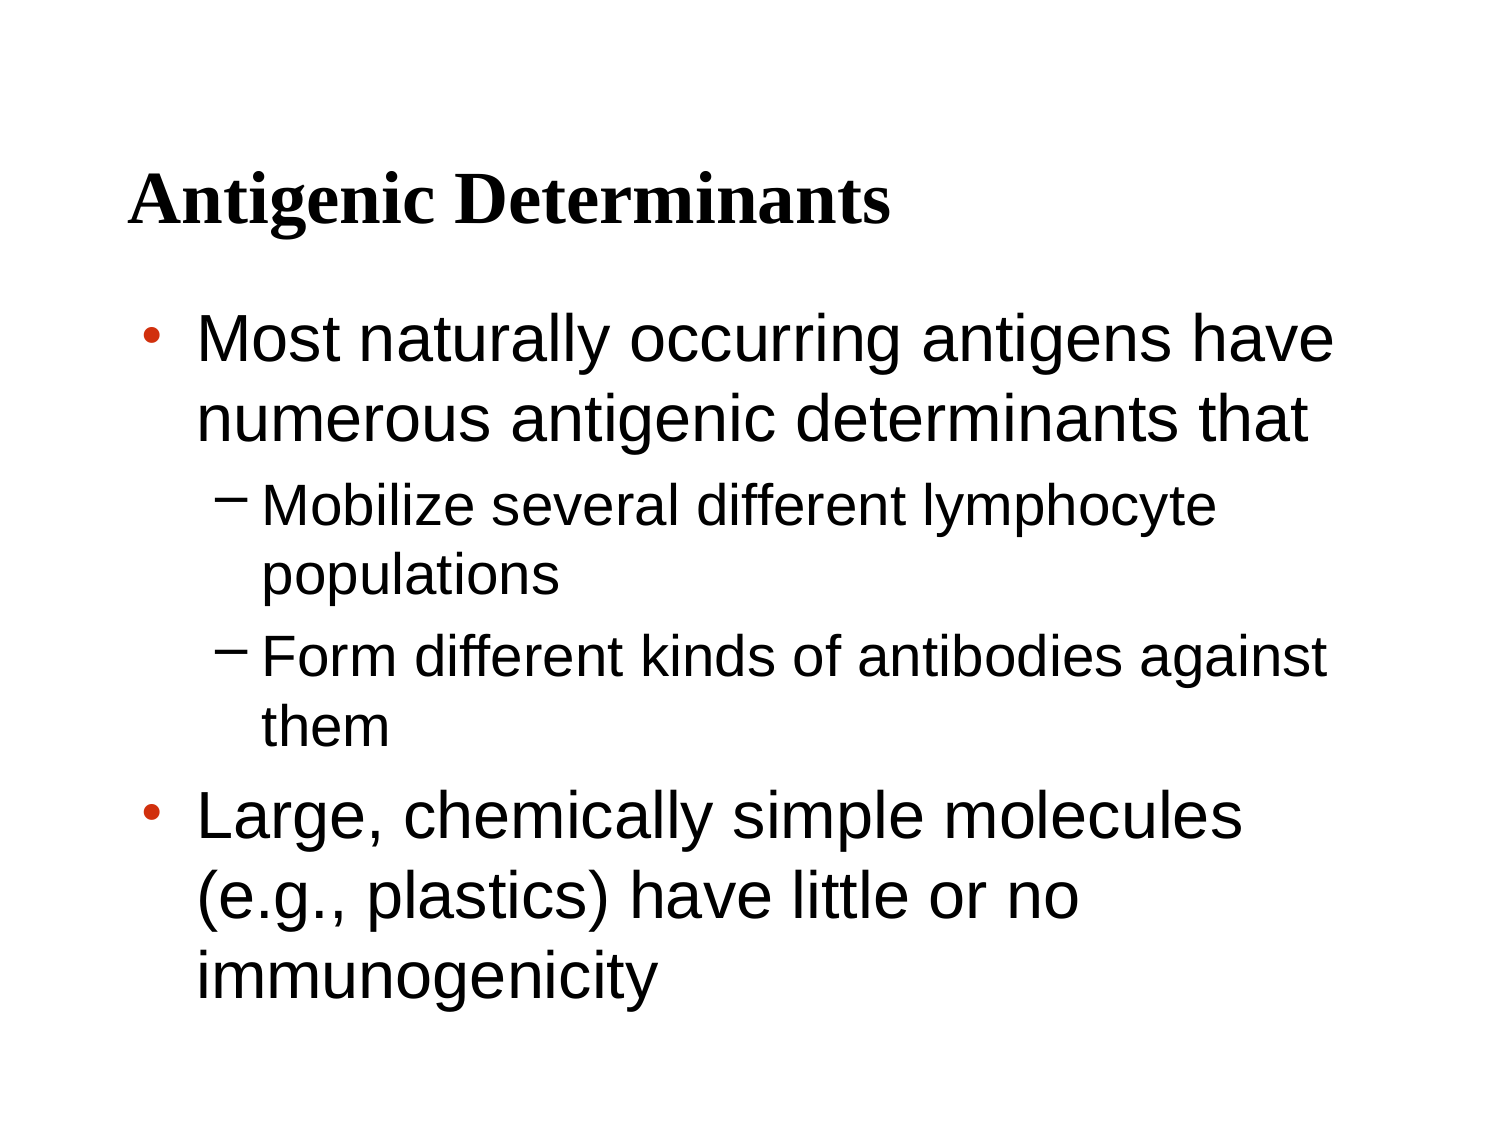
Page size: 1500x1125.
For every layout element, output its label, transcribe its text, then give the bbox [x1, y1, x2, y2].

list Most naturally occurring antigens have numerous antigenic determinants that Mobilize several different lymphocyte populations Form different kinds of antibodies against them Large, chemically simple molecules (e.g., plastics) have little or no immunogenicity [124, 287, 1401, 963]
title Antigenic Determinants [112, 99, 1388, 288]
